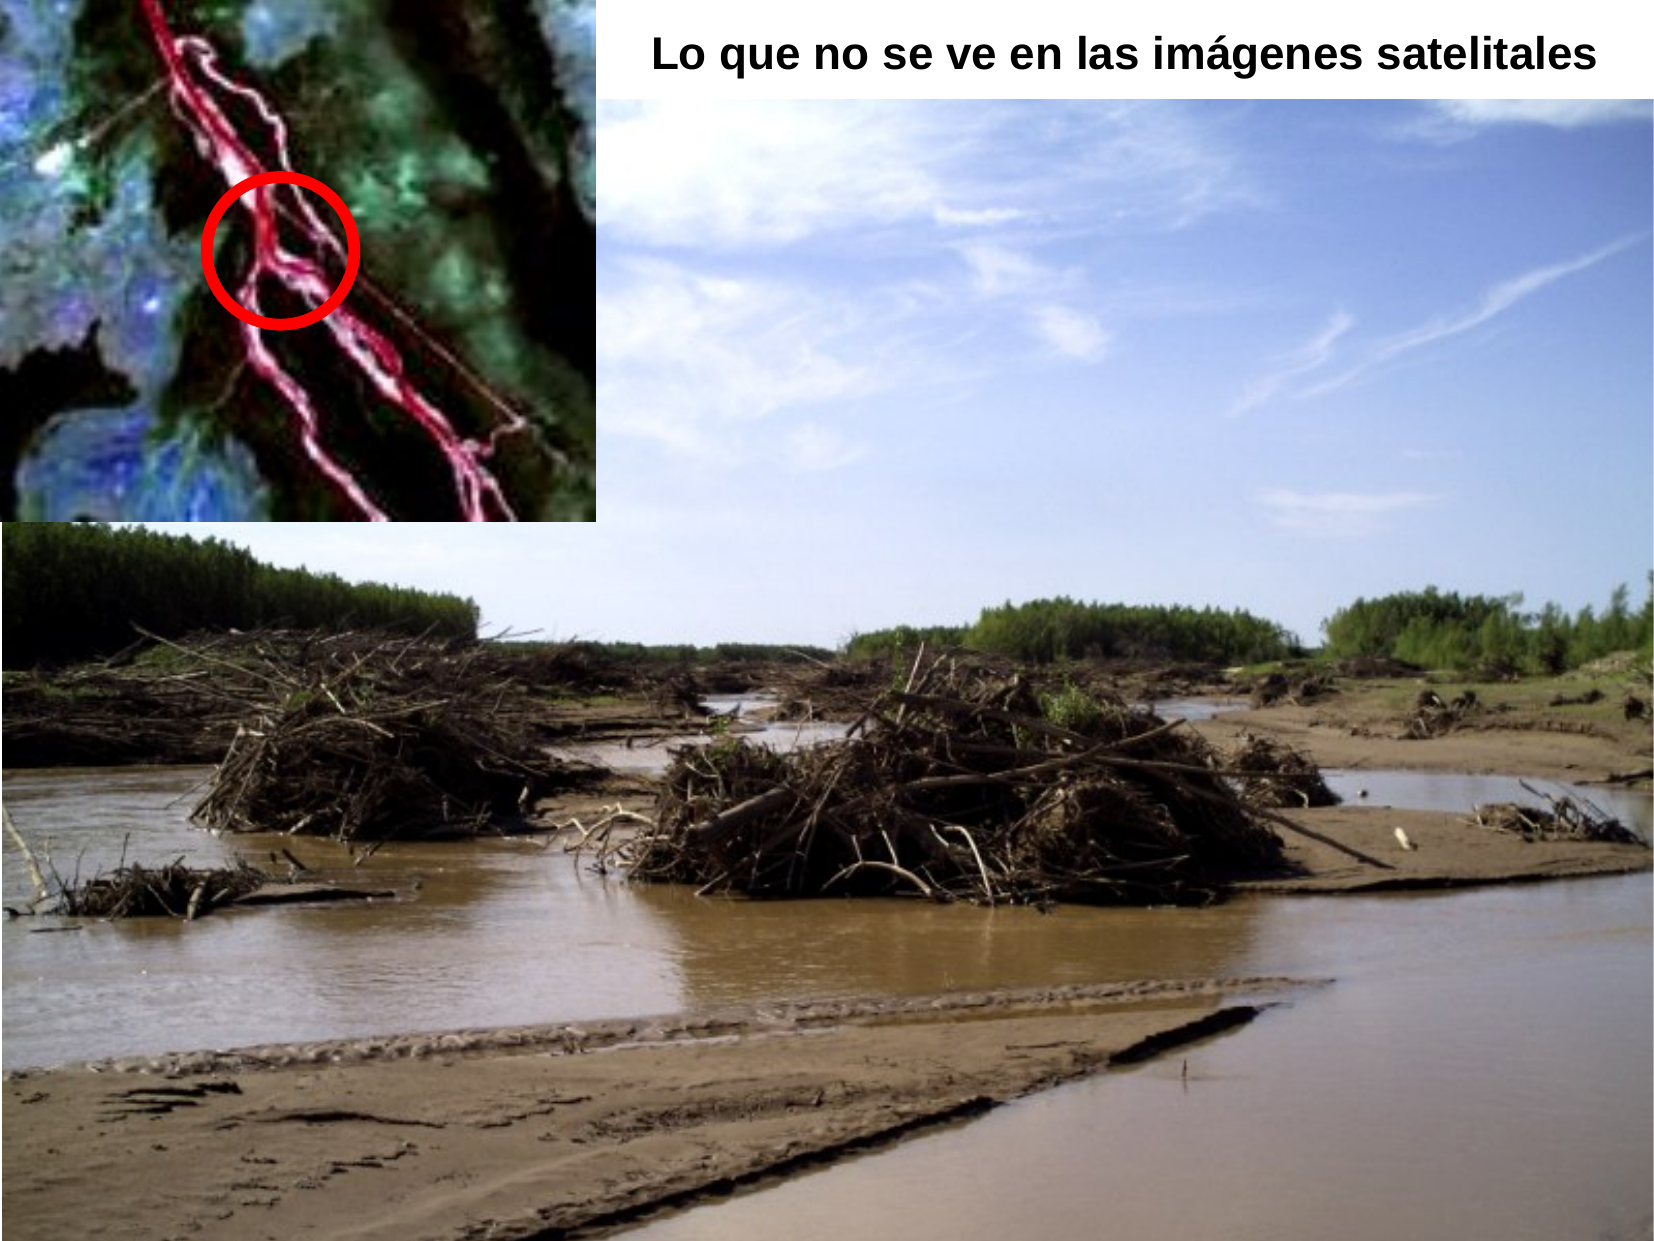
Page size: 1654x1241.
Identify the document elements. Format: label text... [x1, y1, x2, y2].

picture [0, 0, 1654, 1241]
text_box Lo que no se ve en las imágenes satelitales [608, 17, 1642, 84]
